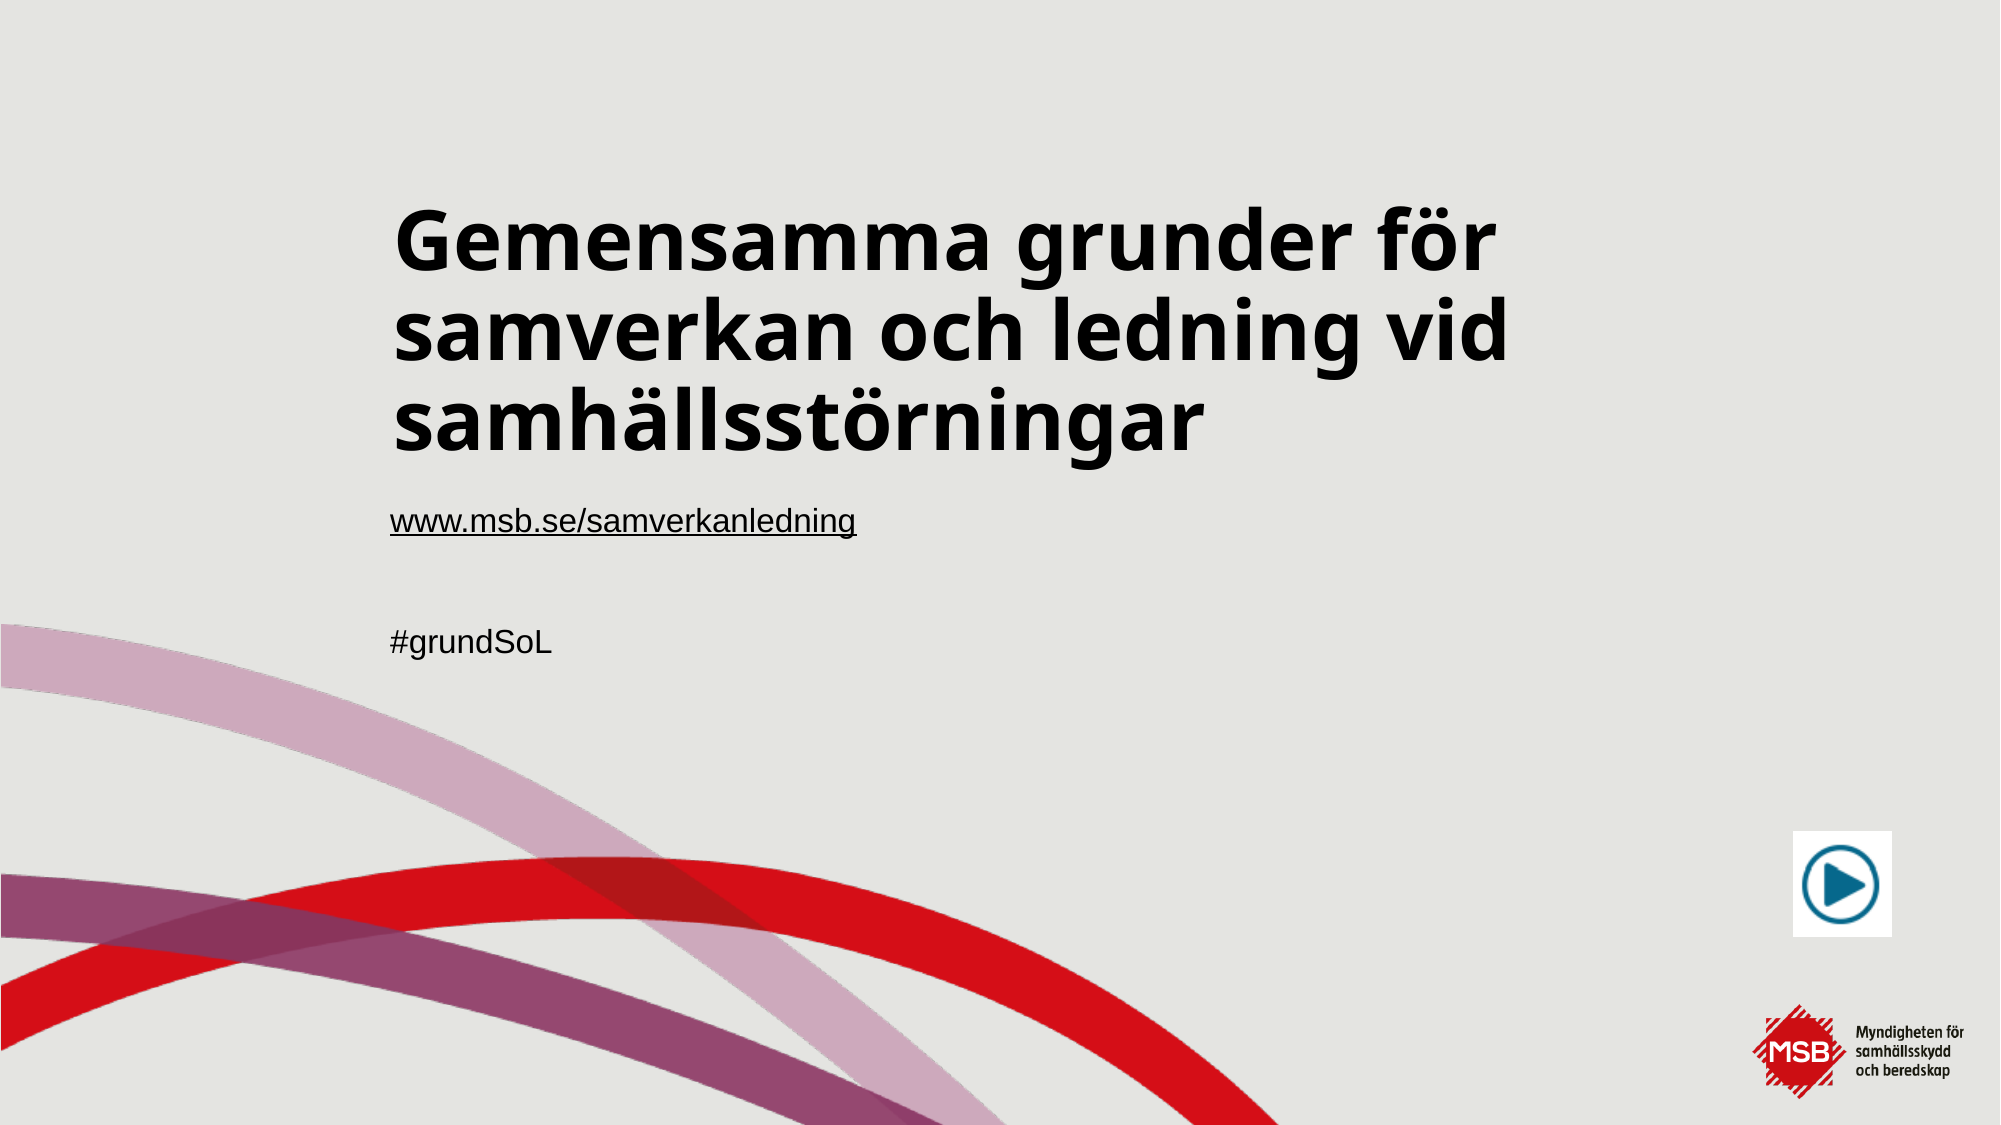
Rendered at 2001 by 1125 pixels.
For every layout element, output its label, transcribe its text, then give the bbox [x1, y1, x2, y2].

picture [2, 624, 1279, 1125]
title Gemensamma grunder för samverkan och ledning vid samhällsstörningar [378, 262, 1686, 476]
picture [1793, 831, 1892, 937]
subtitle www.msb.se/samverkanledning #grundSoL [375, 491, 1178, 870]
picture [1752, 1004, 1964, 1099]
